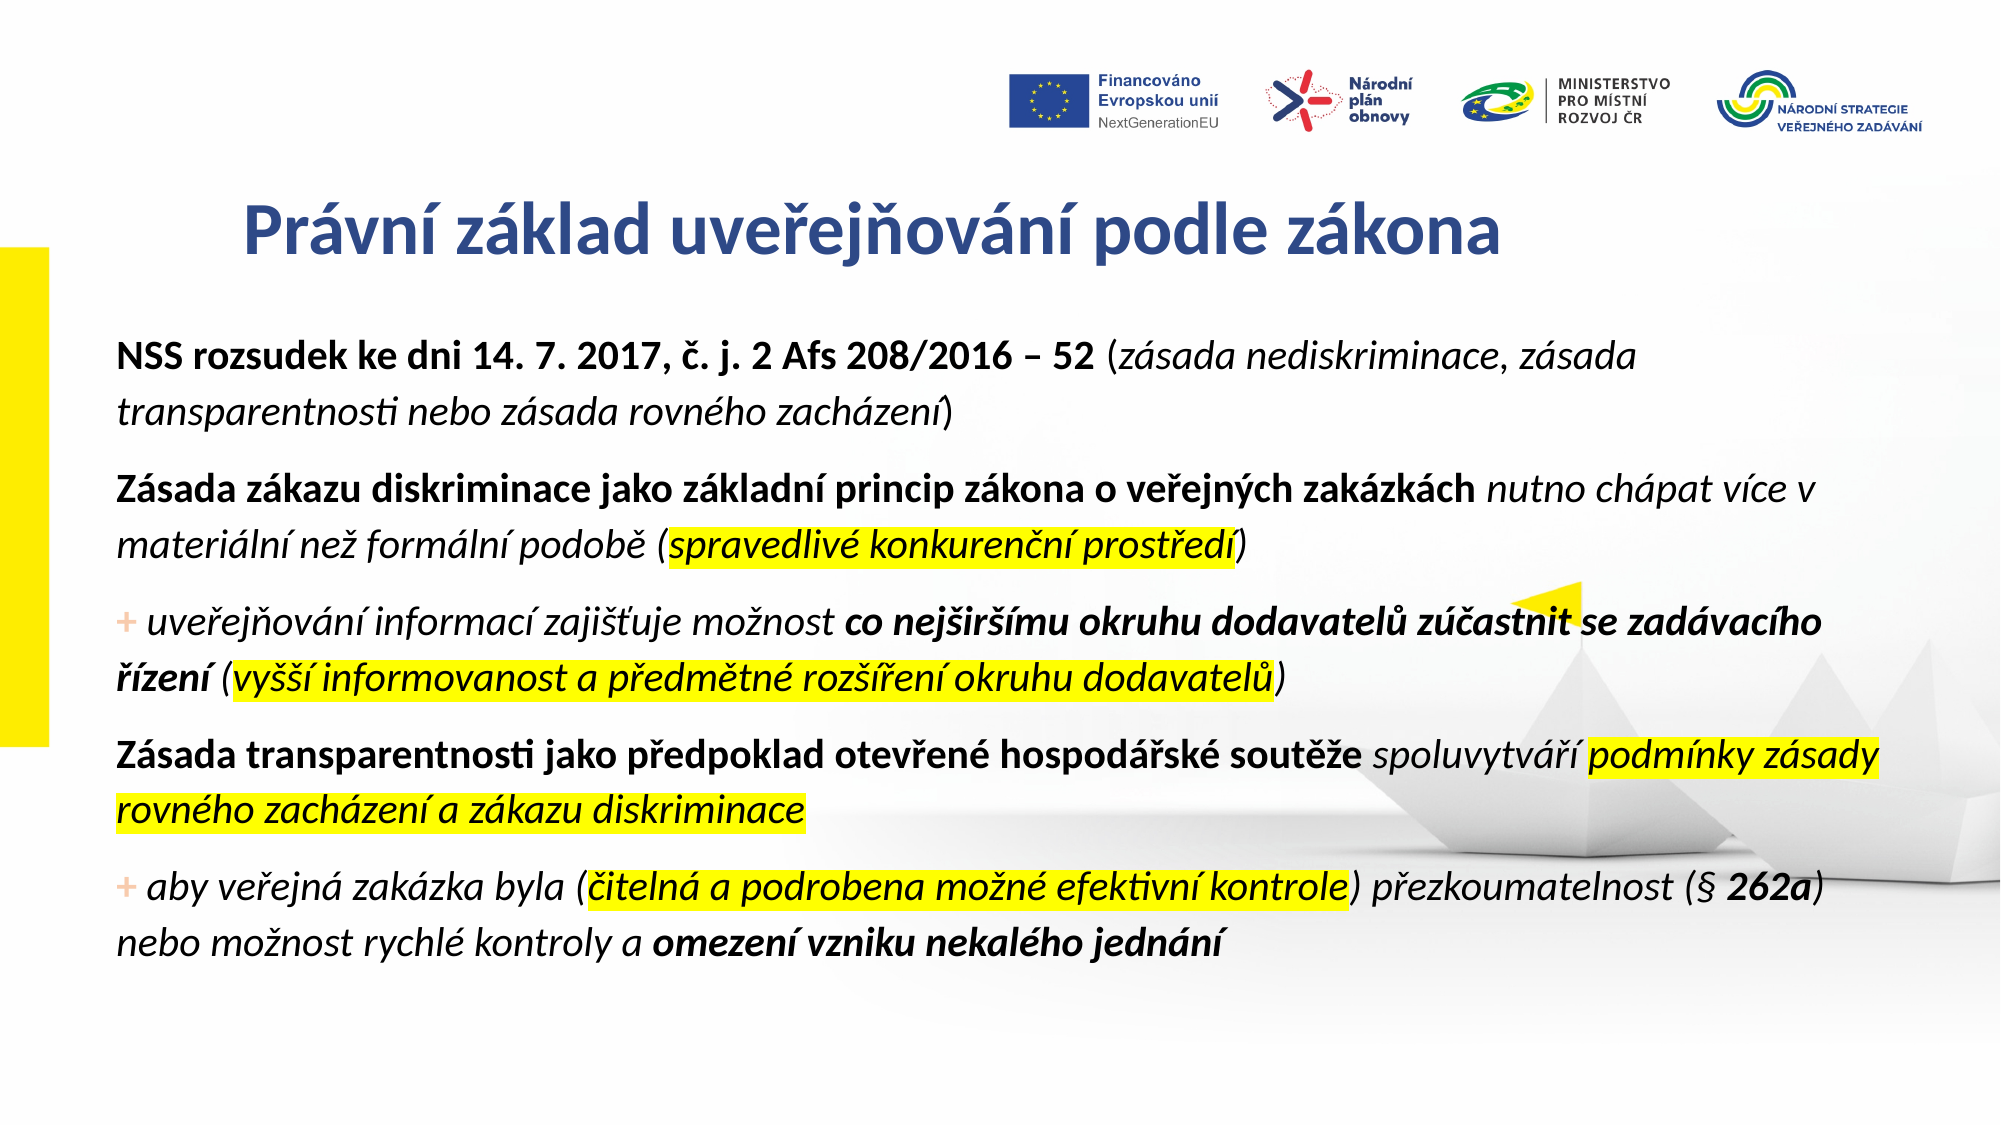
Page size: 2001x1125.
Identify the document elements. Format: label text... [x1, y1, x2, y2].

text_box Právní základ uveřejňování podle zákona [228, 172, 1633, 278]
text_box NSS rozsudek ke dni 14. 7. 2017, č. j. 2 Afs 208/2016 – 52 (zásada nediskriminace, zásada transparentnosti nebo zásada rovného zacházení) Zásada zákazu diskriminace jako základní princip zákona o veřejných zakázkách nutno chápat více v materiální než formální podobě (spravedlivé konkurenční prostředí) + uveřejňování informací zajišťuje možnost co nejširšímu okruhu dodavatelů zúčastnit se zadávacího řízení (vyšší informovanost a předmětné rozšíření okruhu dodavatelů) Zásada transparentnosti jako předpoklad otevřené hospodářské soutěže spoluvytváří podmínky zásady rovného zacházení a zákazu diskriminace + aby veřejná zakázka byla (čitelná a podrobena možné efektivní kontrole) přezkoumatelnost (§ 262a) nebo možnost rychlé kontroly a omezení vzniku nekalého jednání [101, 314, 1915, 1035]
picture [0, 0, 2001, 1125]
